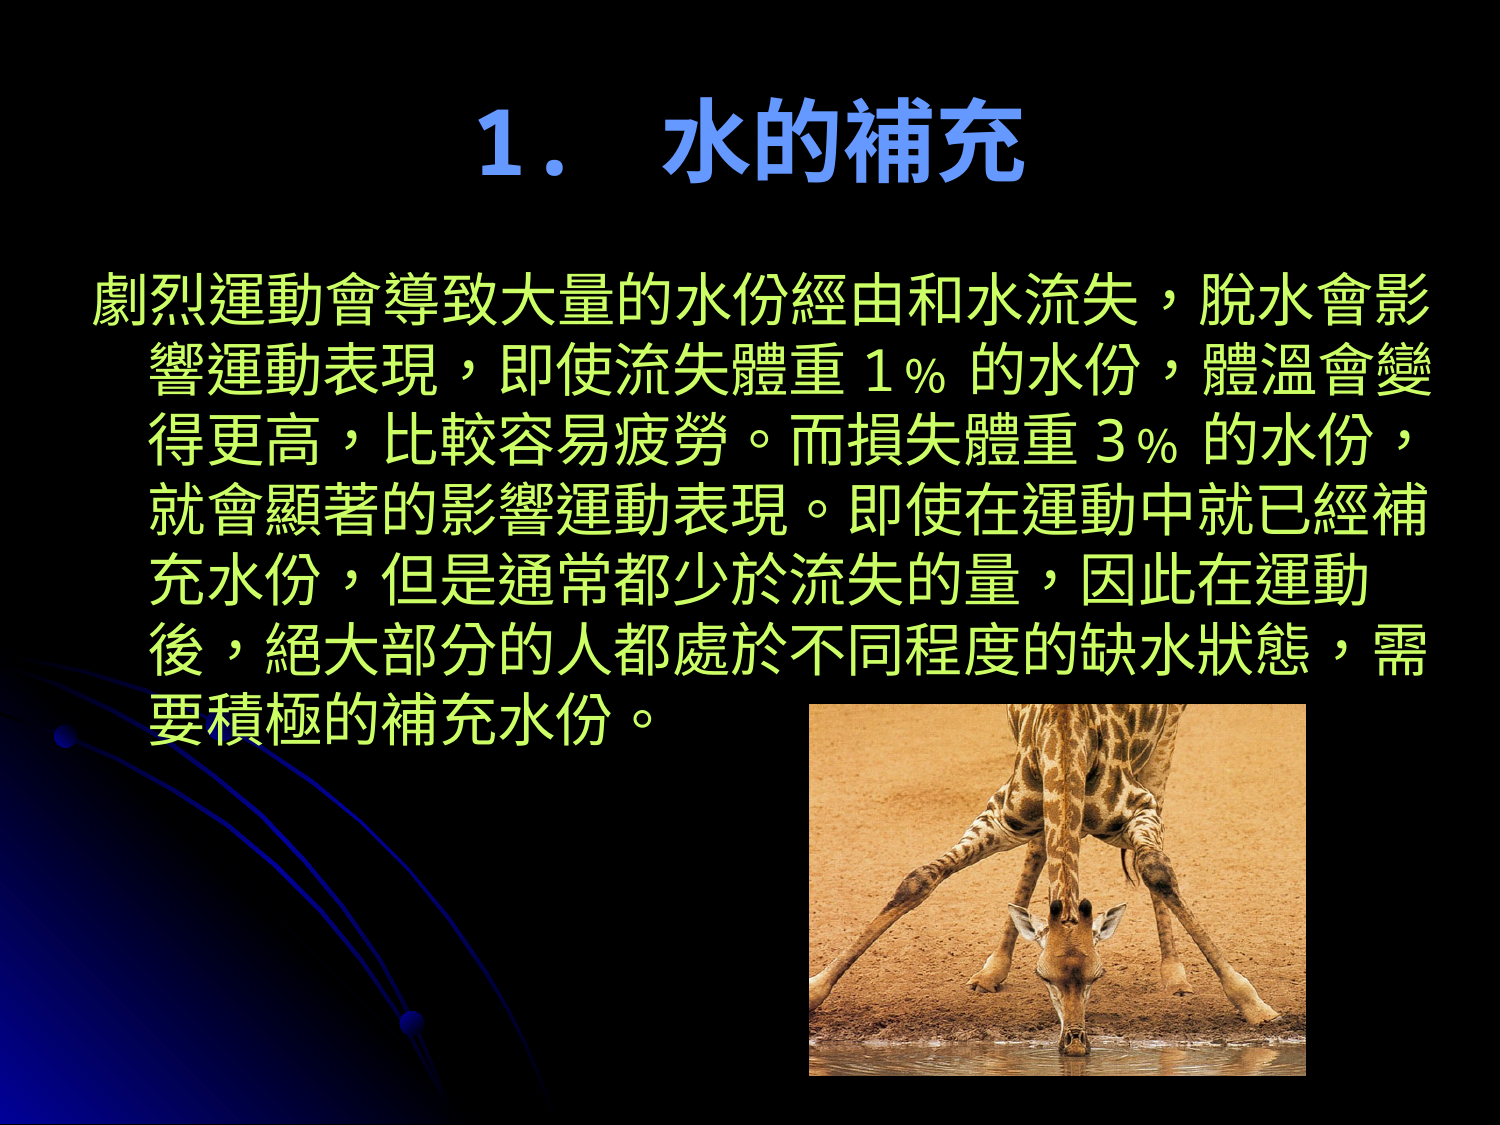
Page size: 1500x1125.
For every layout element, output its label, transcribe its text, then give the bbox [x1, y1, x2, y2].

title 1. 水的補充 [74, 45, 1426, 233]
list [808, 703, 1306, 1077]
list 劇烈運動會導致大量的水份經由和水流失，脫水會影響運動表現，即使流失體重1﹪的水份，體溫會變得更高，比較容易疲勞。而損失體重3﹪的水份，就會顯著的影響運動表現。即使在運動中就已經補充水份，但是通常都少於流失的量，因此在運動後，絕大部分的人都處於不同程度的缺水狀態，需要積極的補充水份。 [76, 255, 1461, 999]
